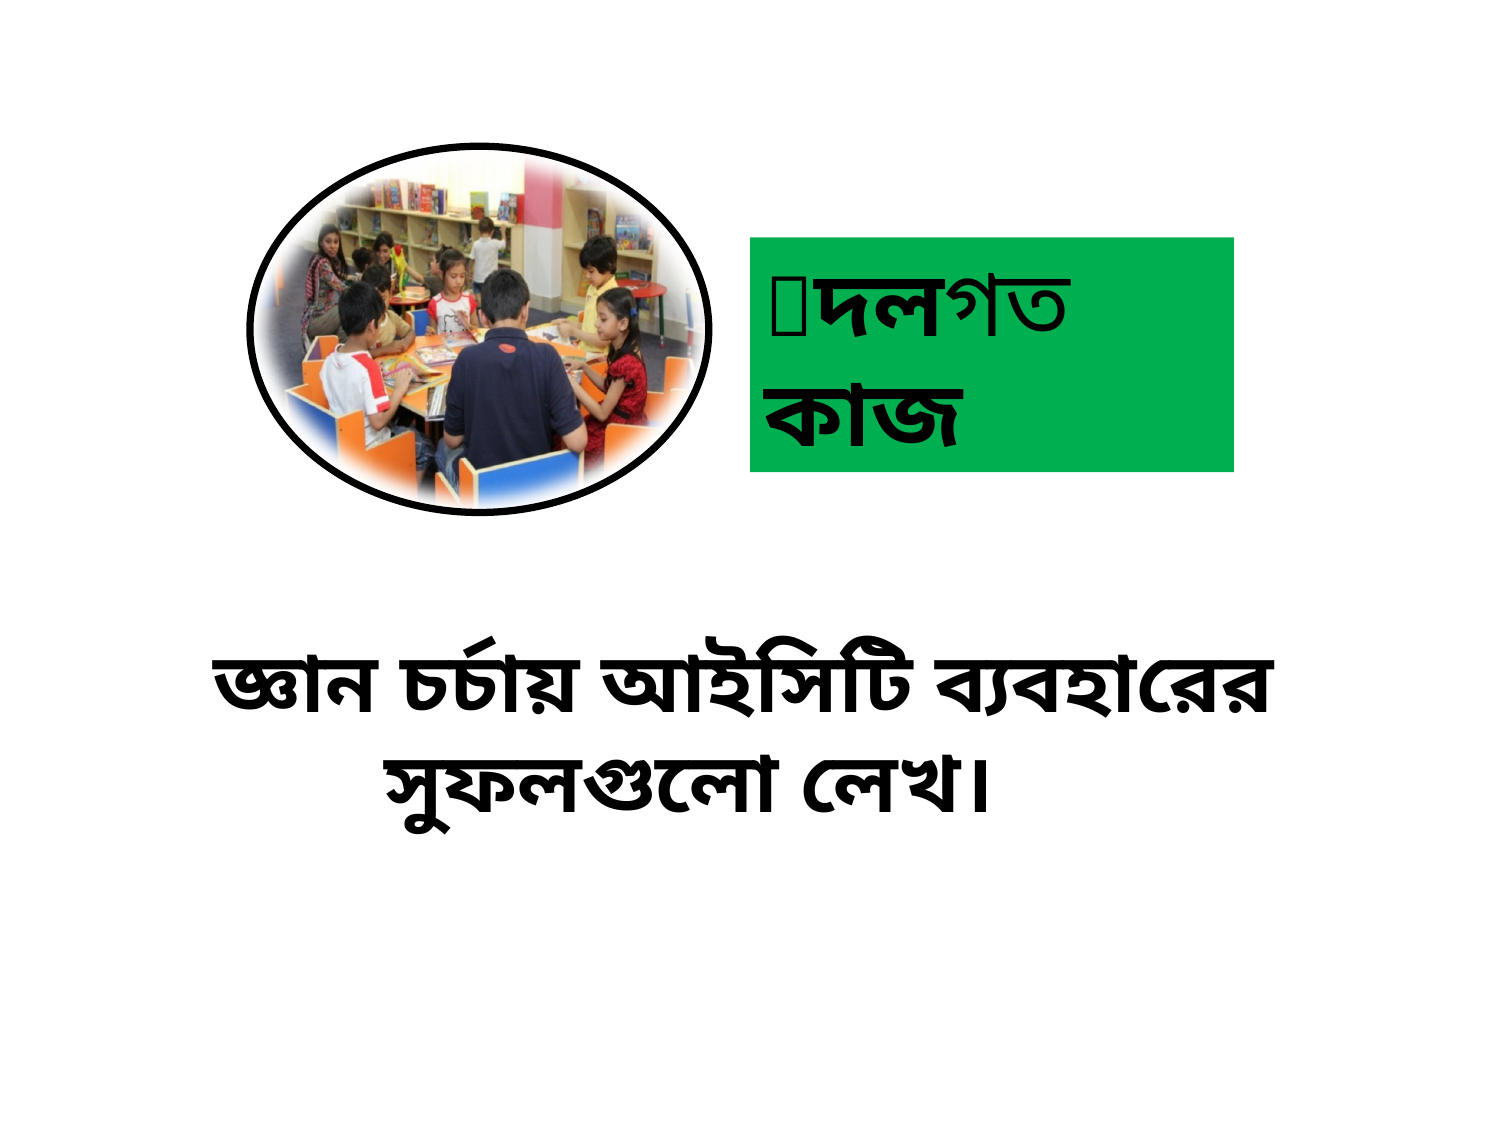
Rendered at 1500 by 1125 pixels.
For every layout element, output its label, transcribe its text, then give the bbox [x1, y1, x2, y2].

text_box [249, 145, 1235, 513]
text_box জ্ঞান চর্চায় আইসিটি ব্যবহারের সুফলগুলো লেখ। [62, 621, 1425, 836]
